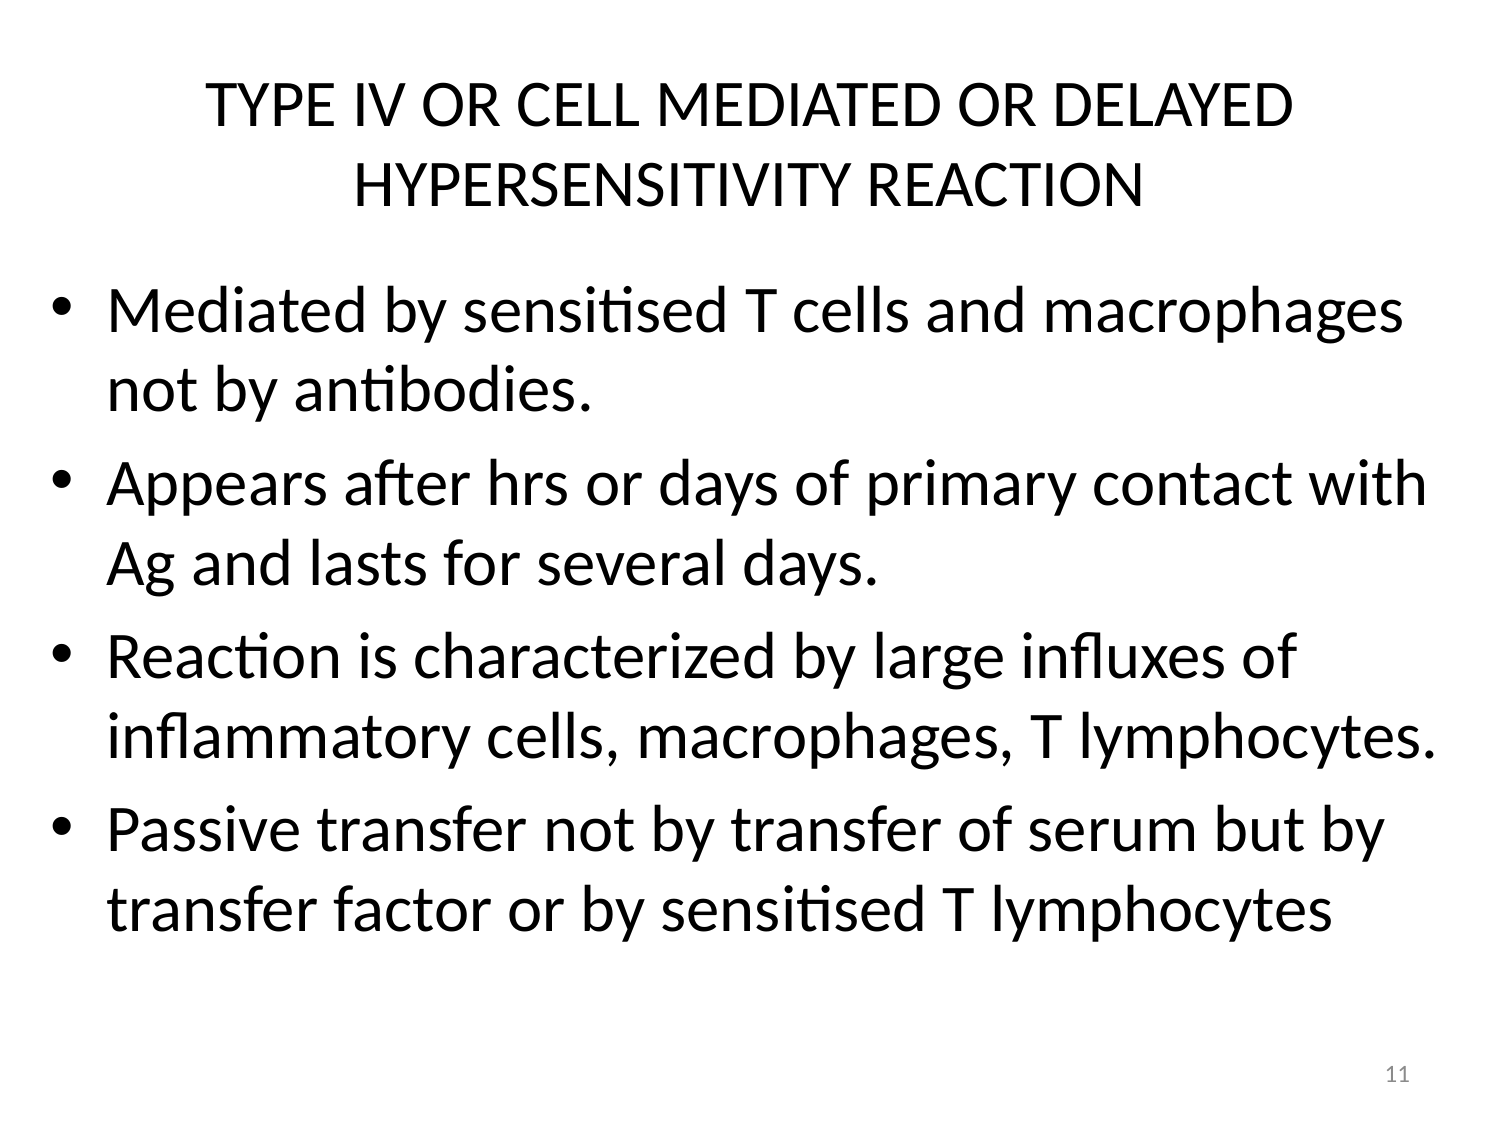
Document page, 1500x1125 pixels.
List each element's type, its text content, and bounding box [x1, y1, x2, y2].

title TYPE IV OR CELL MEDIATED OR DELAYED HYPERSENSITIVITY REACTION [75, 45, 1425, 235]
slide_number 11 [1074, 1042, 1425, 1103]
list Mediated by sensitised T cells and macrophages not by antibodies. Appears after hrs or days of primary contact with Ag and lasts for several days. Reaction is characterized by large influxes of inflammatory cells, macrophages, T lymphocytes. Passive transfer not by transfer of serum but by transfer factor or by sensitised T lymphocytes [35, 257, 1461, 1001]
